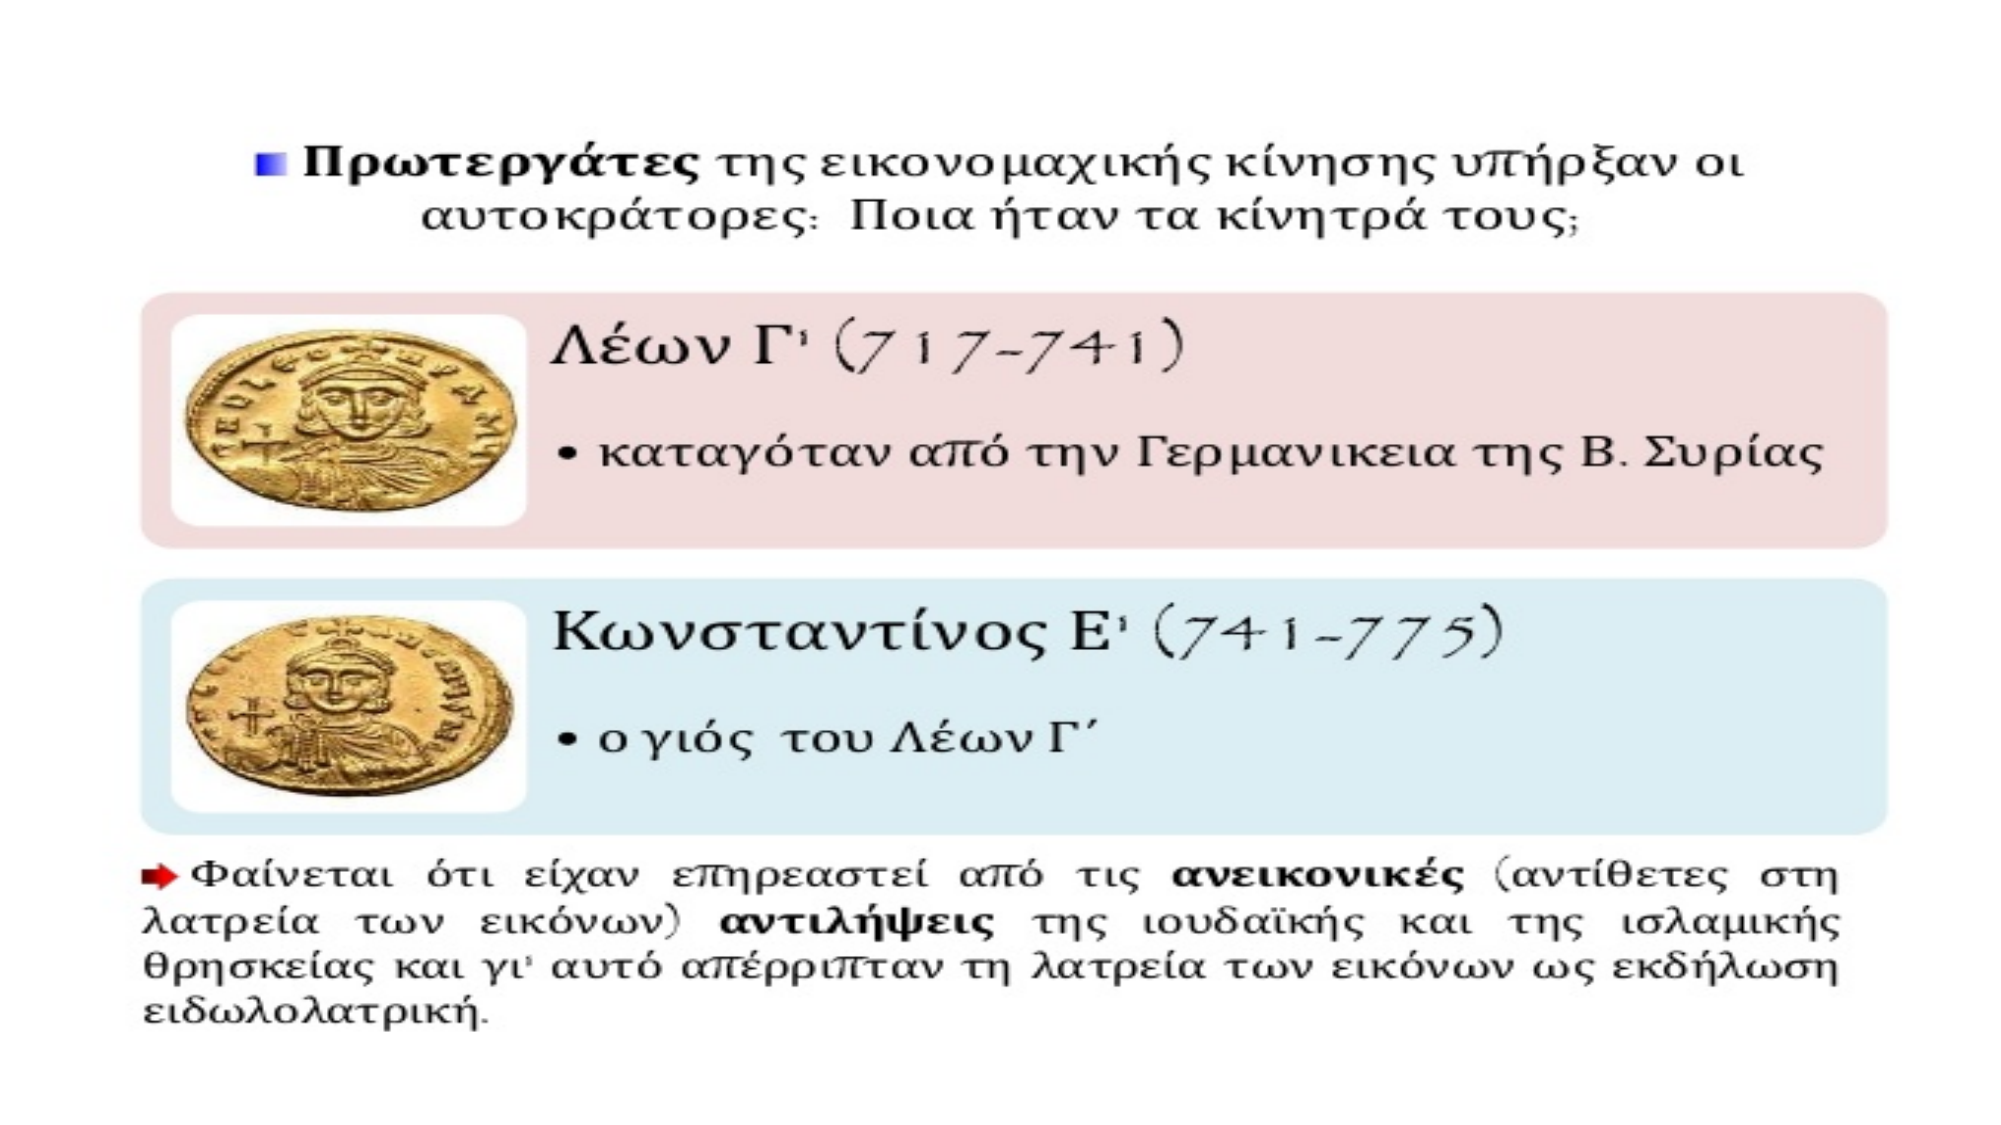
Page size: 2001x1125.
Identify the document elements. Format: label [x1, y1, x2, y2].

list [57, 59, 1943, 1081]
